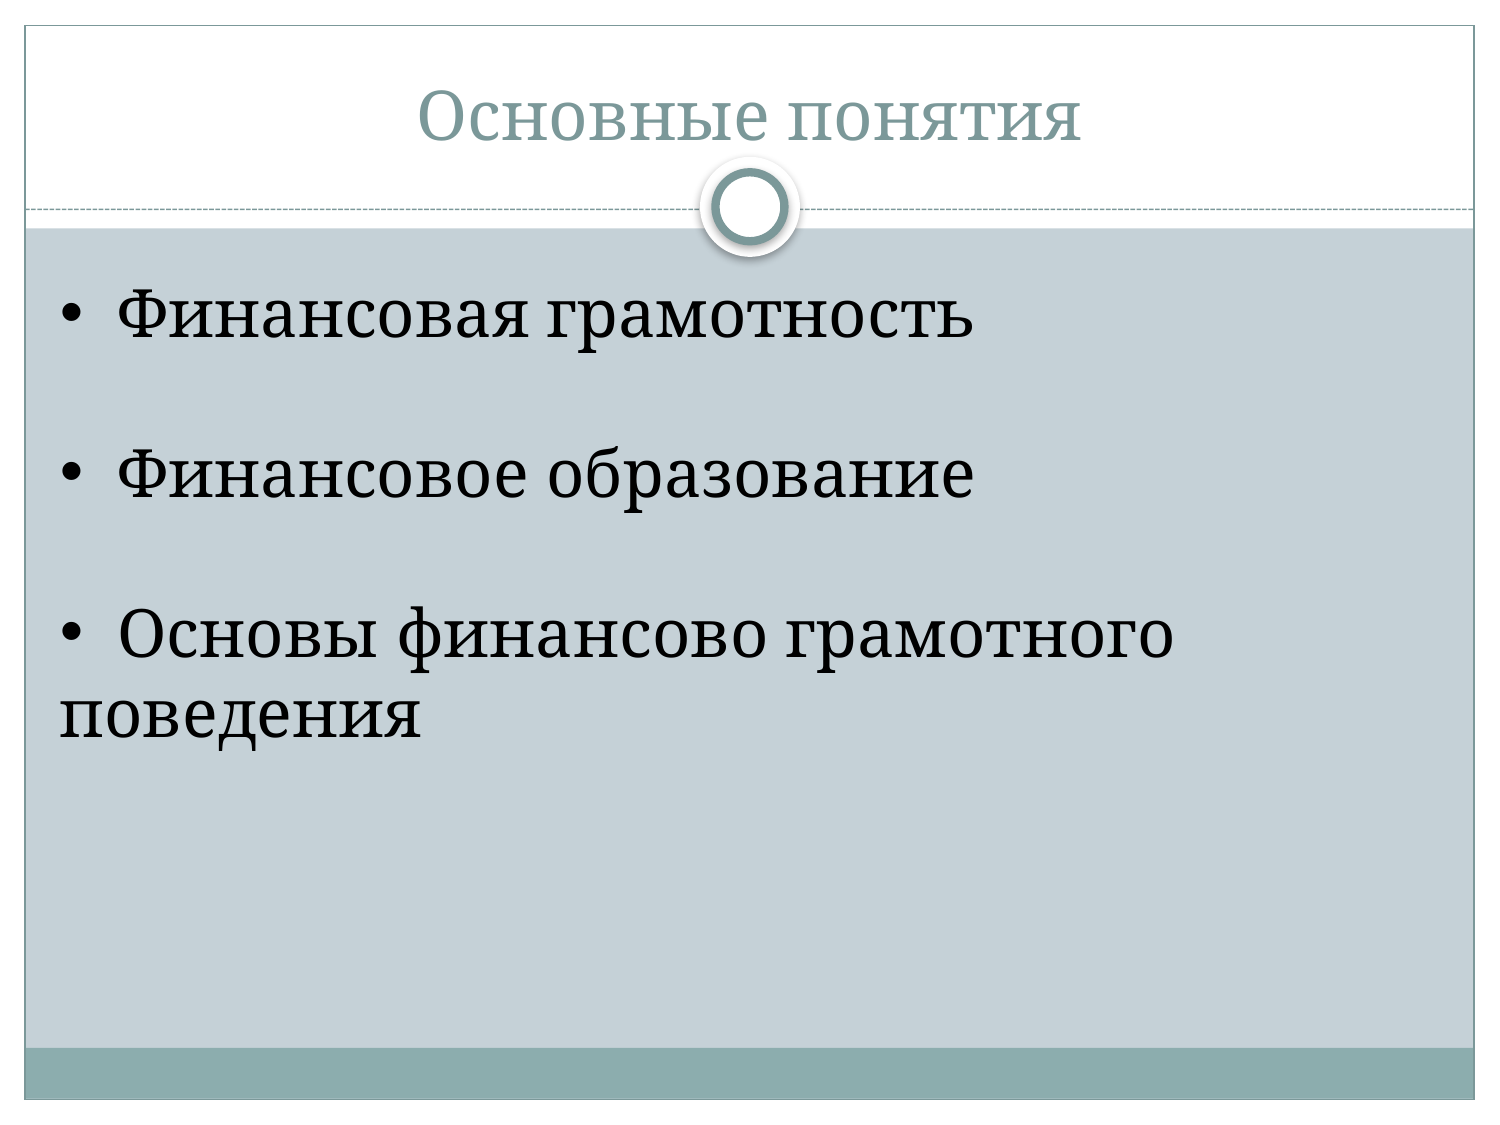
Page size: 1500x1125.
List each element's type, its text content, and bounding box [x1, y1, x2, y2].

text_box Финансовая грамотность Финансовое образование Основы финансово грамотного поведения [44, 263, 1458, 848]
title Основные понятия [49, 37, 1450, 162]
